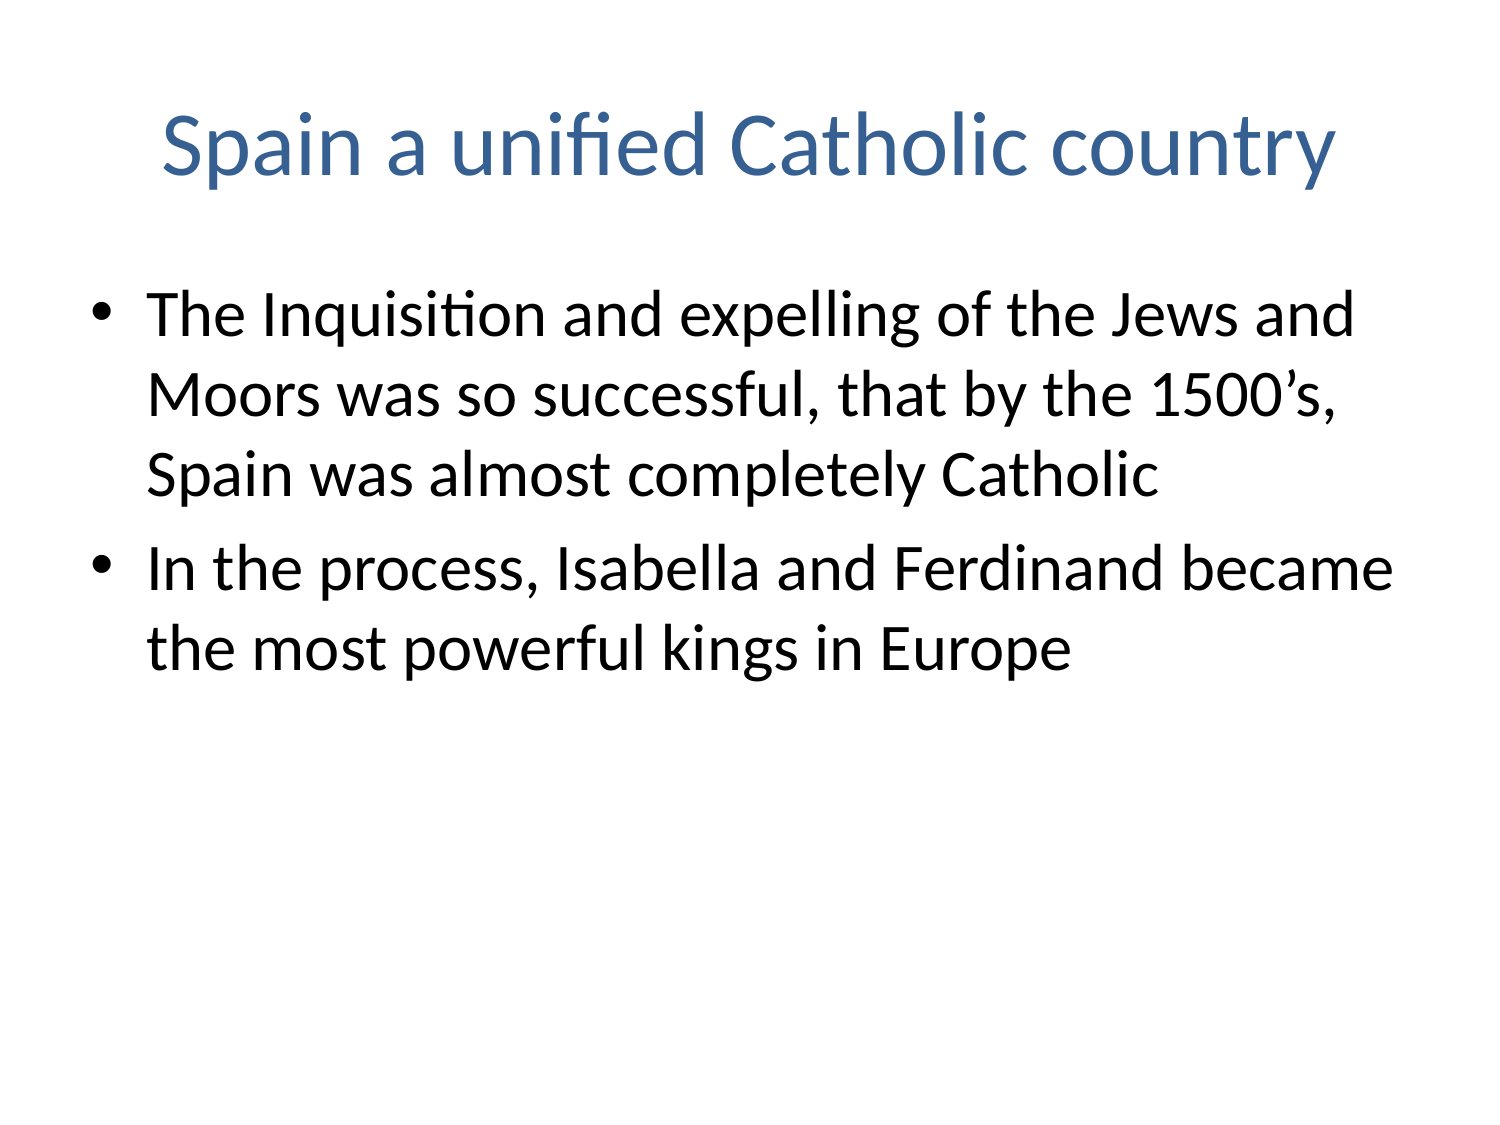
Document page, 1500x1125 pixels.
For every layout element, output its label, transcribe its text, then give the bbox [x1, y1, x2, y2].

list The Inquisition and expelling of the Jews and Moors was so successful, that by the 1500’s, Spain was almost completely Catholic In the process, Isabella and Ferdinand became the most powerful kings in Europe [75, 262, 1425, 1005]
title Spain a unified Catholic country [75, 45, 1425, 233]
